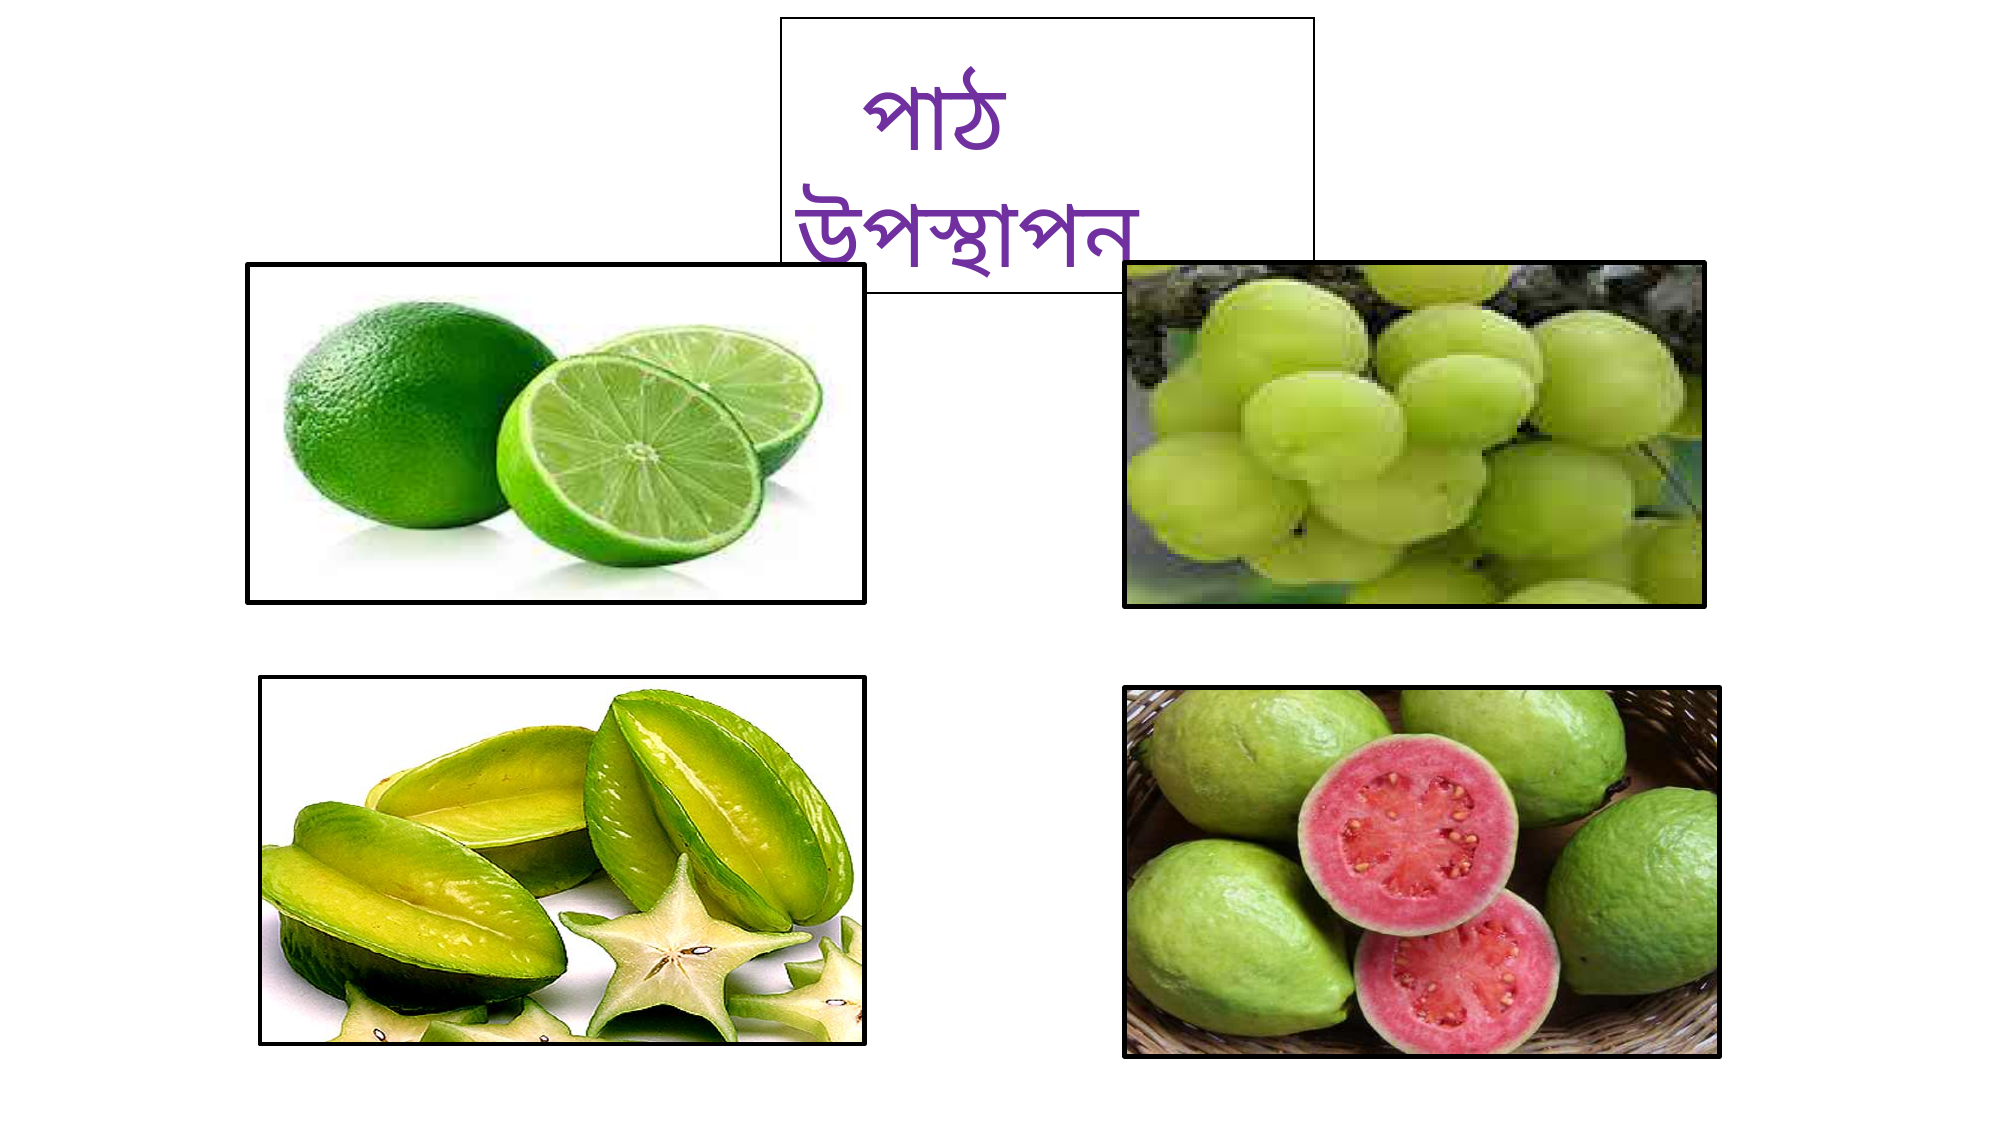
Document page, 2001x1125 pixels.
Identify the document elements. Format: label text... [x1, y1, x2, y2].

picture [1126, 264, 1702, 605]
text_box পাঠ উপস্থাপন [780, 17, 1315, 294]
picture [249, 266, 863, 601]
picture [262, 679, 863, 1042]
picture [1126, 689, 1718, 1055]
